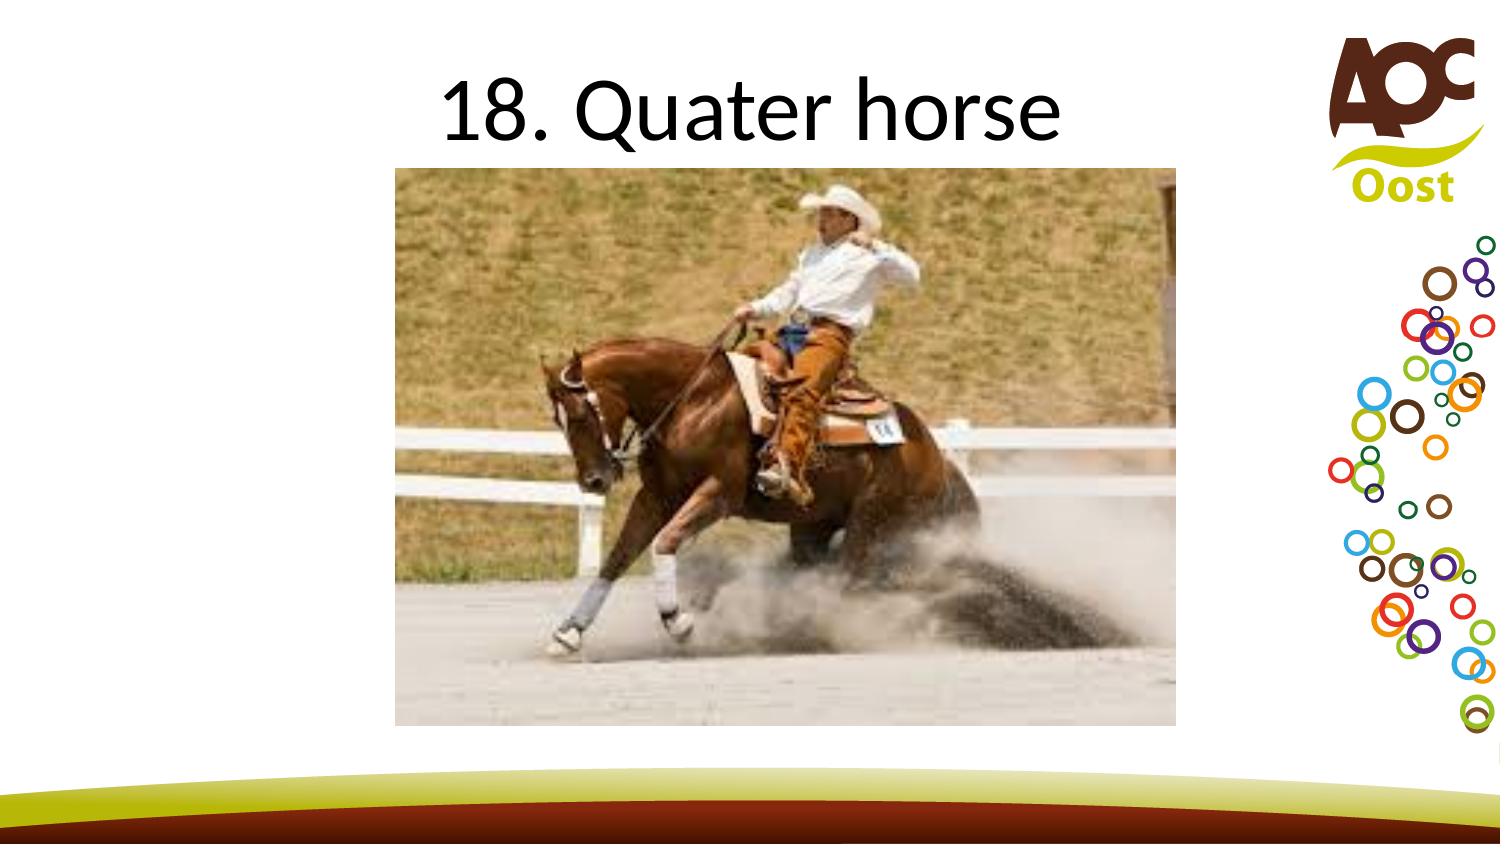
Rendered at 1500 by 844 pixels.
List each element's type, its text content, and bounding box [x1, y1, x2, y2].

title 18. Quater horse [75, 33, 1425, 175]
picture [0, 0, 1500, 844]
